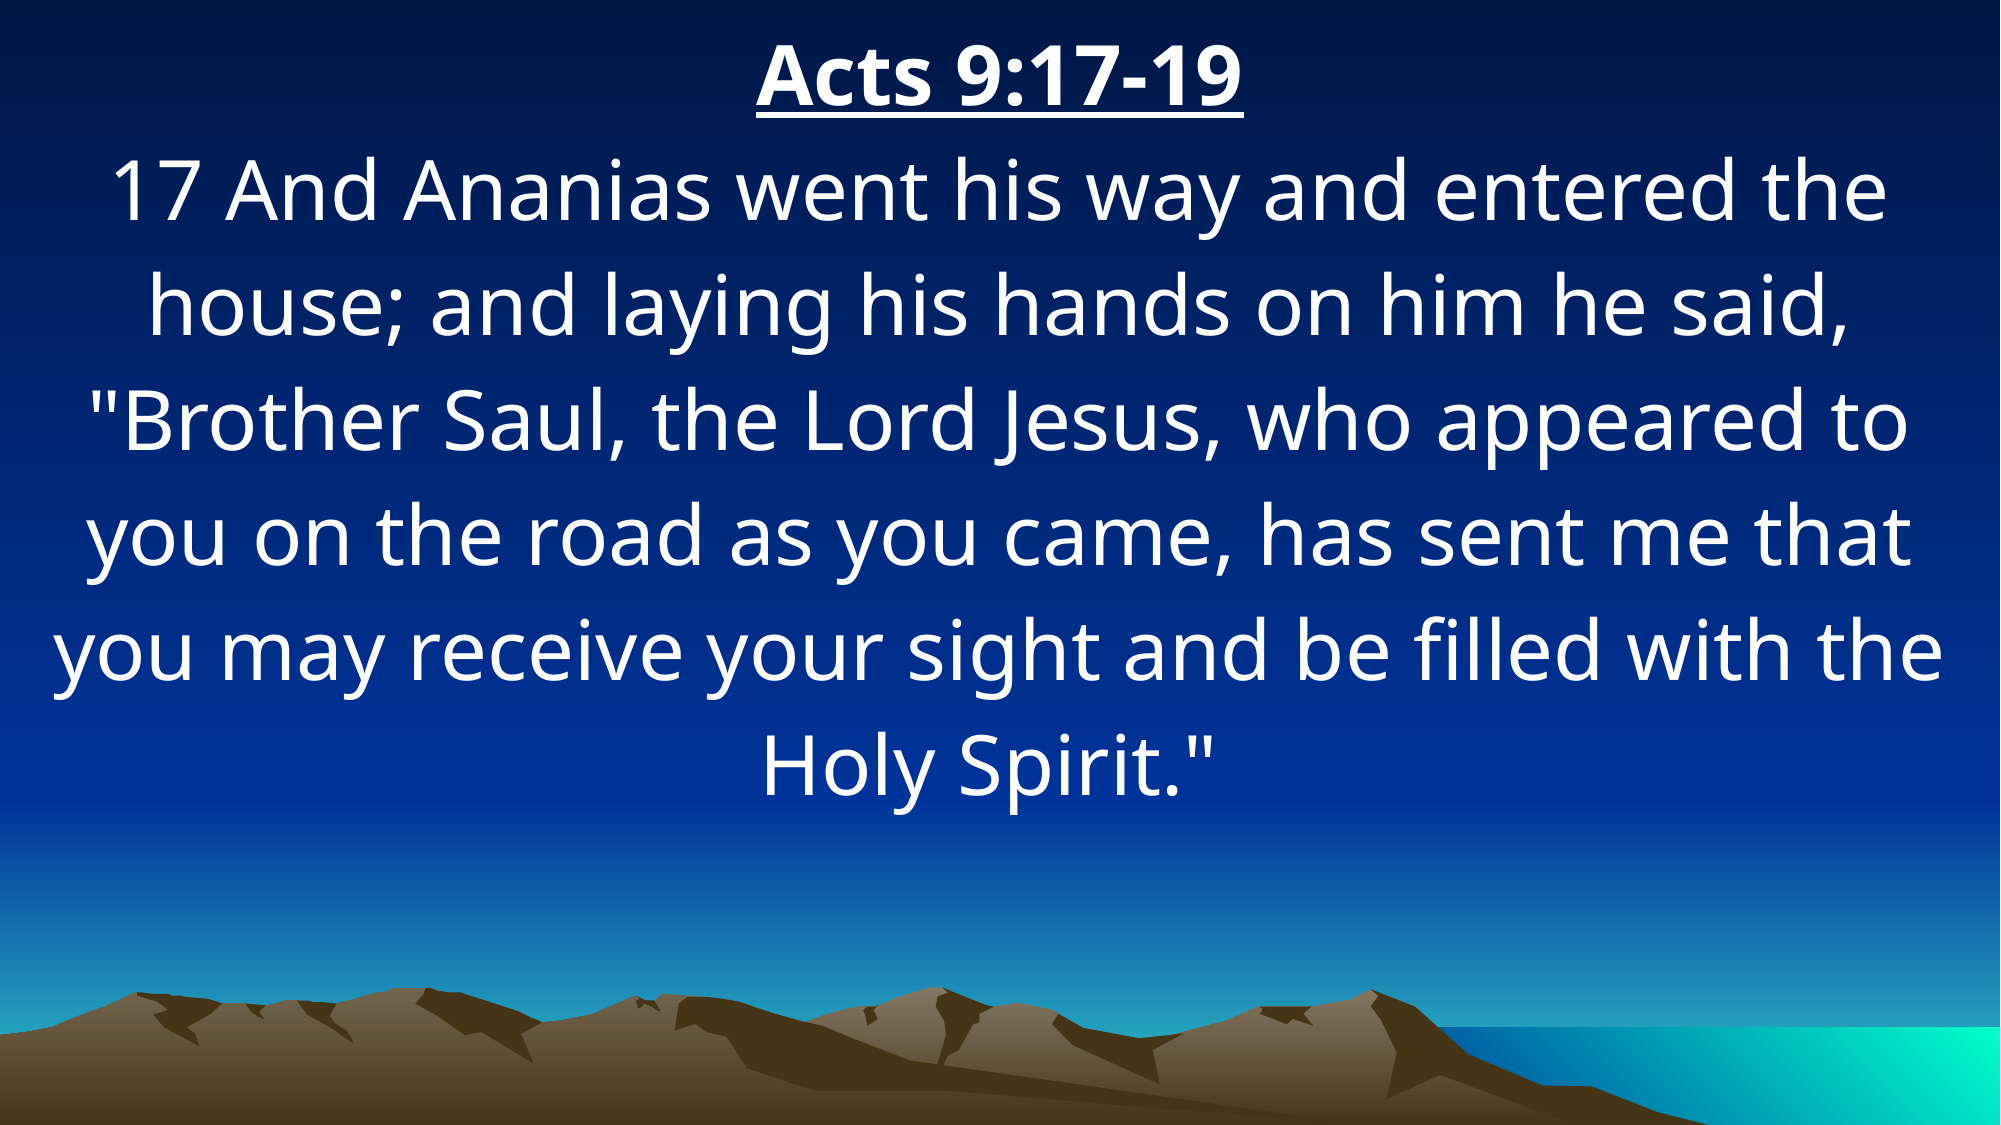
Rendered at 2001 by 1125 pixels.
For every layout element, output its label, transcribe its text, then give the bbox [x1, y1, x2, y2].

text_box Acts 9:17-19 17 And Ananias went his way and entered the house; and laying his hands on him he said, "Brother Saul, the Lord Jesus, who appeared to you on the road as you came, has sent me that you may receive your sight and be filled with the Holy Spirit." [24, 0, 1975, 900]
